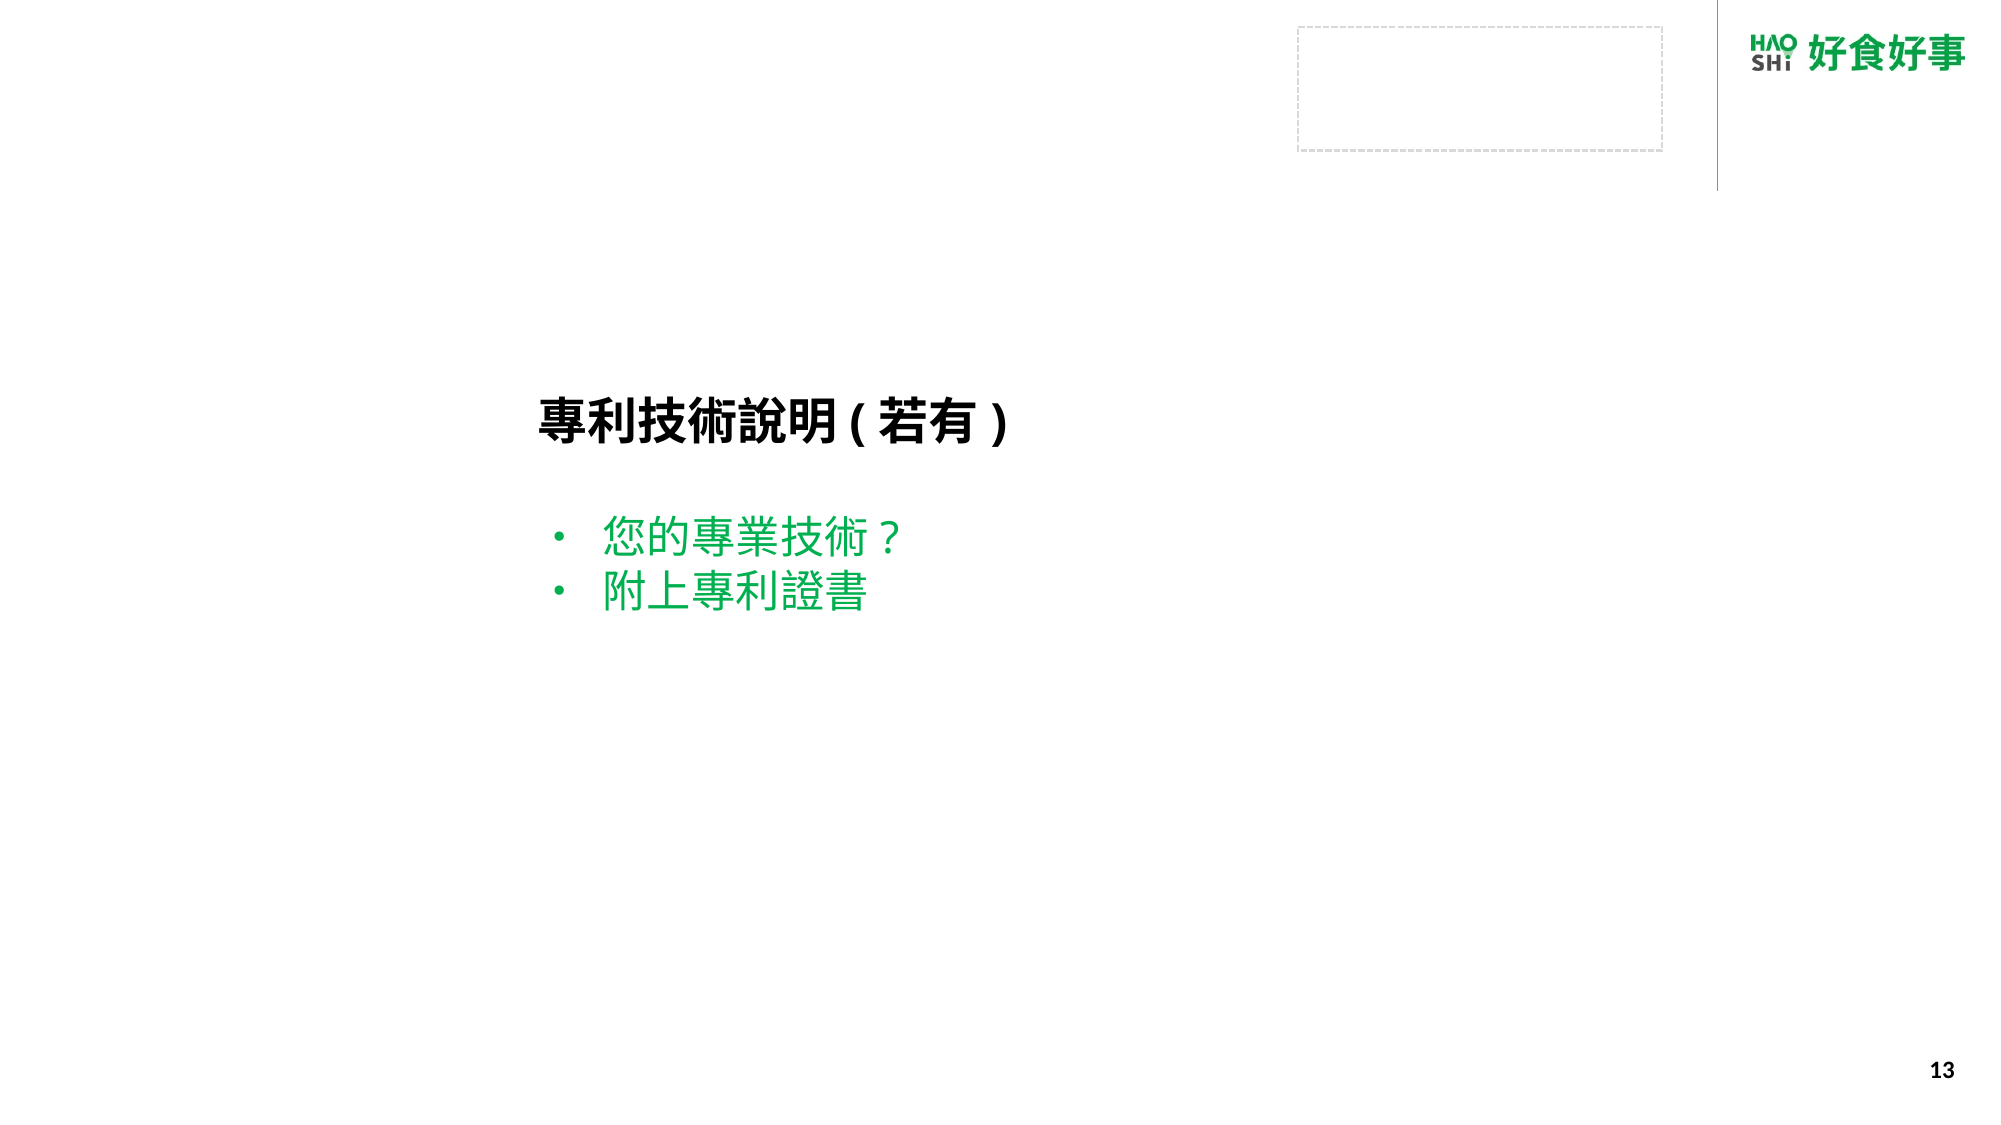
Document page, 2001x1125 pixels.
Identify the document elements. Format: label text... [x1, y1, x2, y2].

text_box 專利技術說明(若有) • 您的專業技術? • 附上專利證書 [522, 381, 1023, 624]
picture [1751, 33, 1965, 71]
